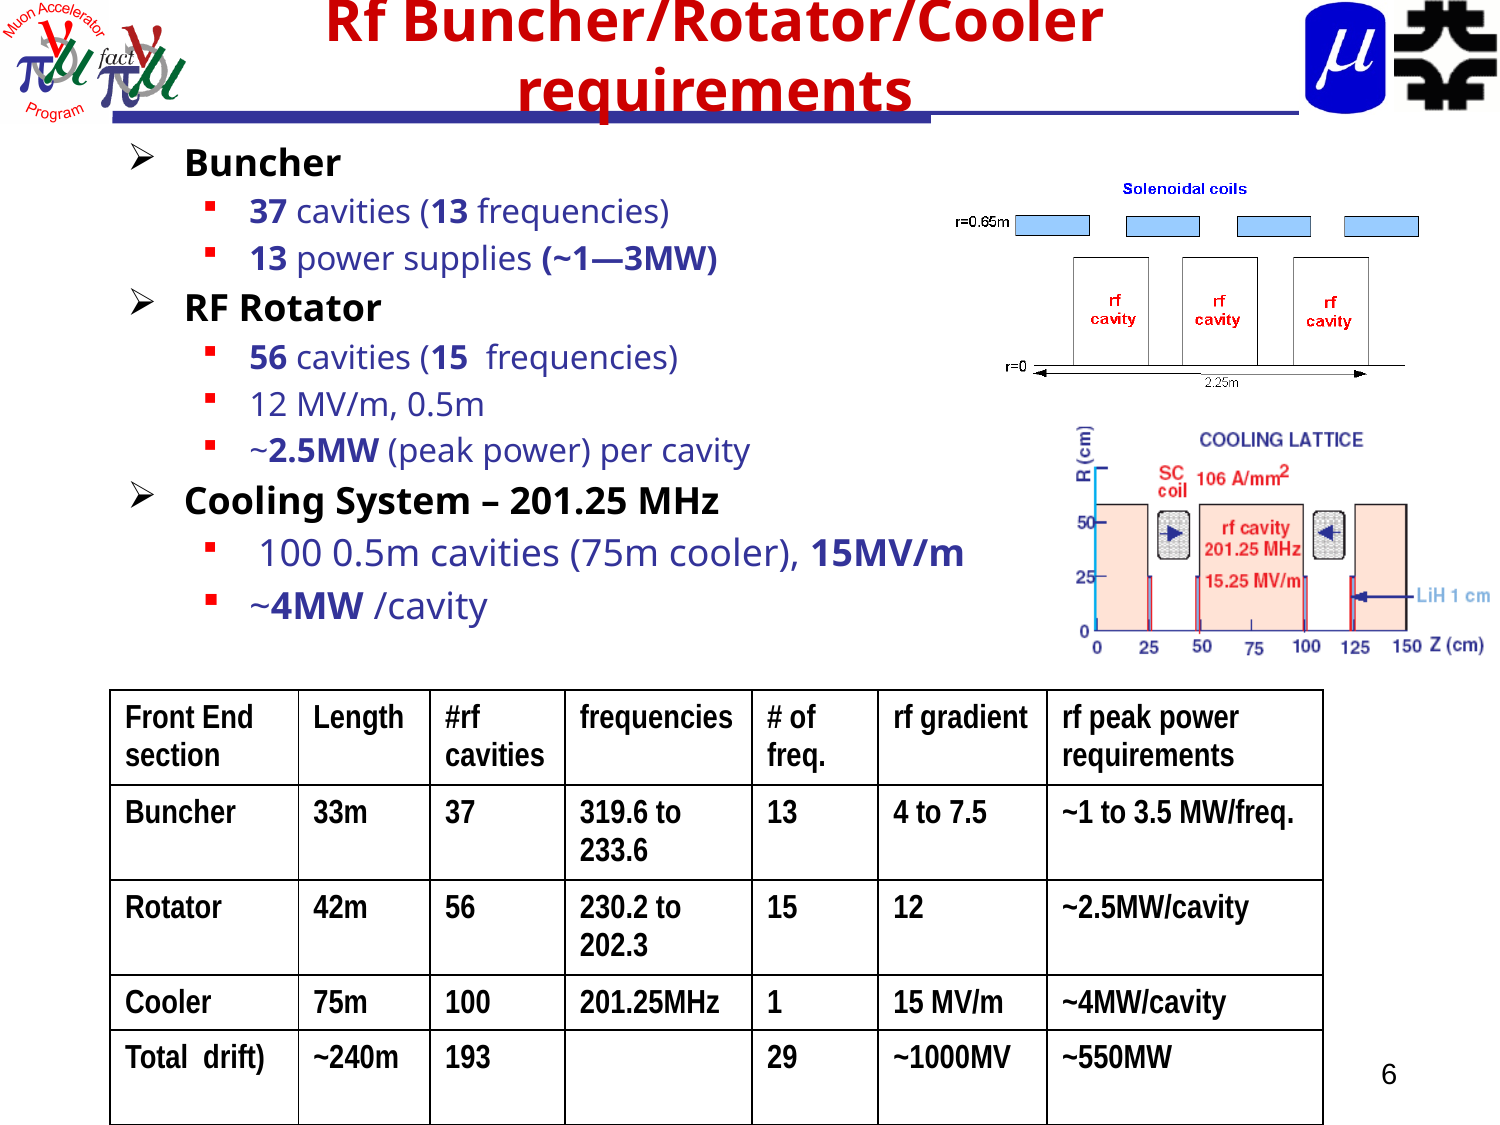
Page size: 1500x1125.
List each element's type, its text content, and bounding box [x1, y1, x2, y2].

table_header rf gradient [879, 691, 1046, 784]
list Buncher 37 cavities (13 frequencies) 13 power supplies (~1—3MW) RF Rotator 56 cavities (15 frequencies) 12 MV/m, 0.5m ~2.5MW (peak power) per cavity Cooling System – 201.25 MHz 100 0.5m cavities (75m cooler), 15MV/m ~4MW /cavity [112, 676, 1388, 1038]
table_cell 37 [431, 786, 564, 879]
table_cell ~2.5MW/cavity [1048, 881, 1322, 974]
table_cell 319.6 to 233.6 [566, 786, 751, 879]
table_cell 1 [753, 976, 877, 1029]
picture [1060, 419, 1500, 670]
table_cell Buncher [111, 786, 298, 879]
table_cell ~4MW/cavity [1048, 976, 1322, 1029]
table_cell Rotator [111, 881, 298, 974]
table_cell 29 [753, 1031, 877, 1124]
table_header #rf cavities [431, 691, 564, 784]
table_cell ~1 to 3.5 MW/freq. [1048, 786, 1322, 879]
slide_number 6 [1324, 1047, 1413, 1125]
table_cell 56 [431, 881, 564, 974]
table_header Length [299, 691, 429, 784]
title Rf Buncher/Rotator/Cooler requirements [110, 0, 1320, 107]
picture [931, 0, 1500, 412]
table_header rf peak power requirements [1048, 691, 1322, 784]
table_cell 4 to 7.5 [879, 786, 1046, 879]
table_cell Total drift) [111, 1031, 298, 1124]
table_header frequencies [566, 691, 751, 784]
table_cell 13 [753, 786, 877, 879]
table_cell 230.2 to 202.3 [566, 881, 751, 974]
table_cell 193 [431, 1031, 564, 1124]
table_cell 201.25MHz [566, 976, 751, 1029]
table_header # of freq. [753, 691, 877, 784]
table_cell 75m [299, 976, 429, 1029]
list Buncher 37 cavities (13 frequencies) 13 power supplies (~1—3MW) RF Rotator 56 cavities (15 frequencies) 12 MV/m, 0.5m ~2.5MW (peak power) per cavity Cooling System – 201.25 MHz 100 0.5m cavities (75m cooler), 15MV/m ~4MW /cavity [112, 131, 1057, 449]
table_cell 12 [879, 881, 1046, 974]
table_cell ~550MW [1048, 1031, 1322, 1124]
list Buncher 37 cavities (13 frequencies) 13 power supplies (~1—3MW) RF Rotator 56 cavities (15 frequencies) 12 MV/m, 0.5m ~2.5MW (peak power) per cavity Cooling System – 201.25 MHz 100 0.5m cavities (75m cooler), 15MV/m ~4MW /cavity [112, 450, 1056, 674]
table_header Front End section [111, 691, 298, 784]
table_cell 42m [299, 881, 429, 974]
table_cell ~1000MV [879, 1031, 1046, 1124]
table_cell ~240m [299, 1031, 429, 1124]
table_cell [566, 1031, 751, 1124]
picture [0, 0, 186, 124]
table_cell 15 MV/m [879, 976, 1046, 1029]
table_cell 100 [431, 976, 564, 1029]
table_cell Cooler [111, 976, 298, 1029]
table_cell 15 [753, 881, 877, 974]
table_cell 33m [299, 786, 429, 879]
